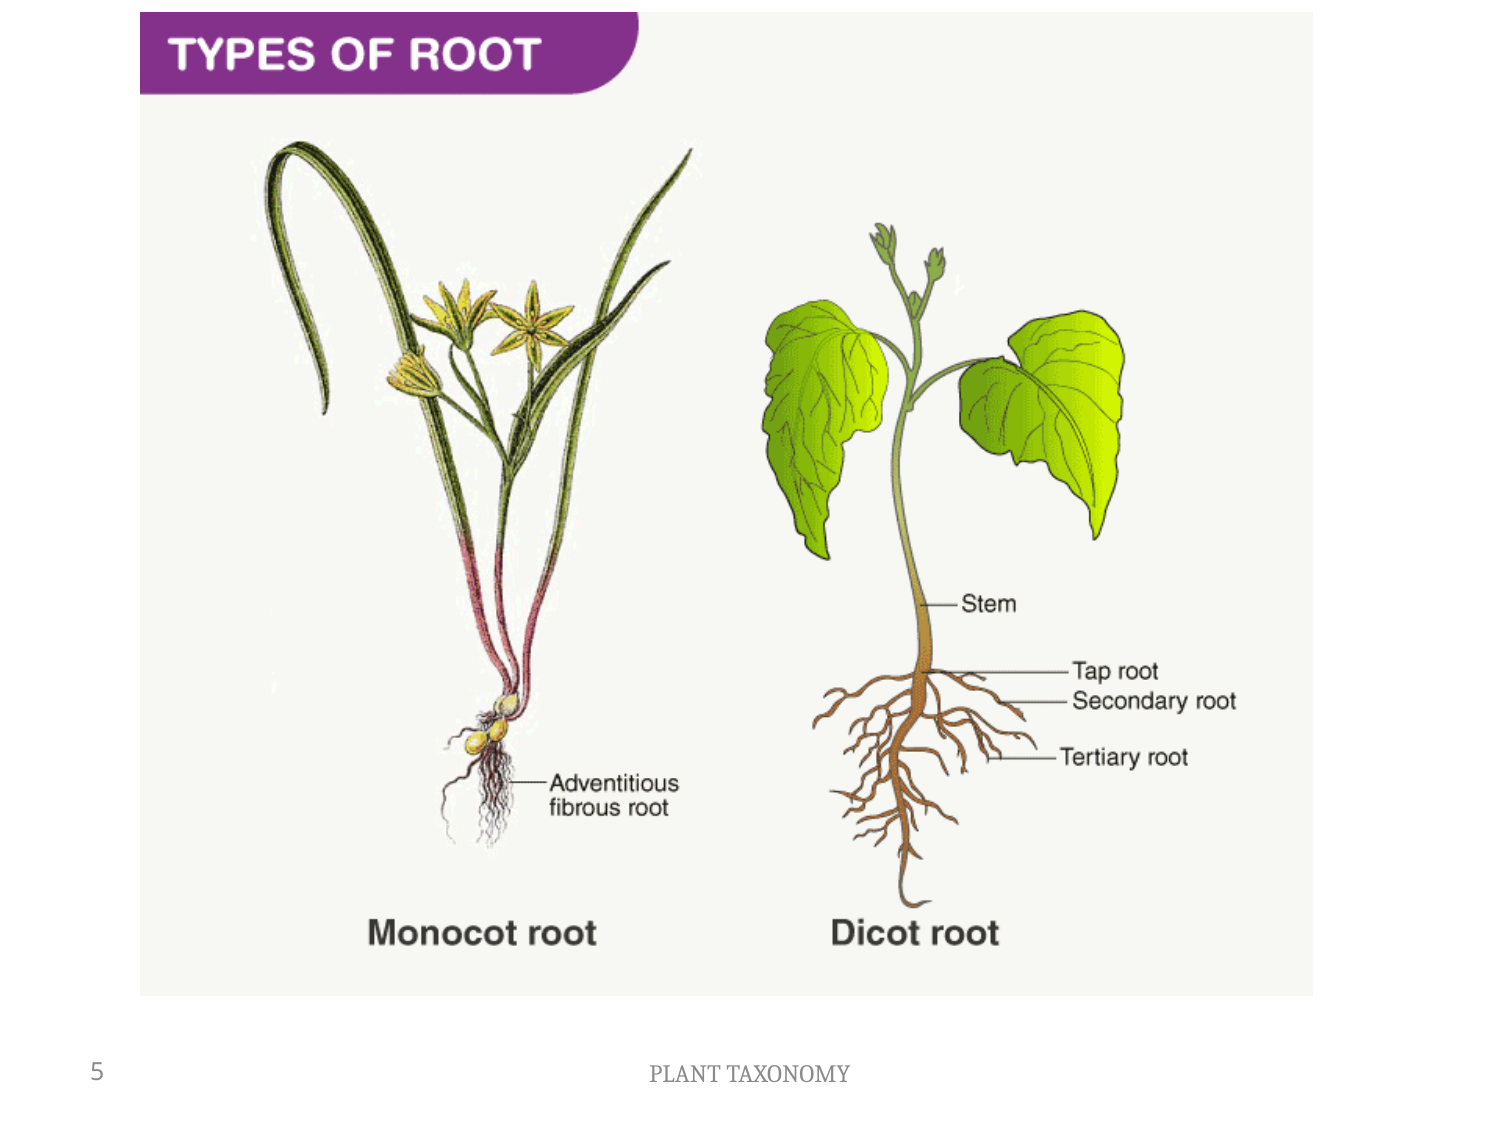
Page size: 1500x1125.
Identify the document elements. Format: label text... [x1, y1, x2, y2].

slide_number 5 [75, 1042, 425, 1103]
footer PLANT TAXONOMY [512, 1042, 988, 1103]
picture [140, 12, 1313, 996]
